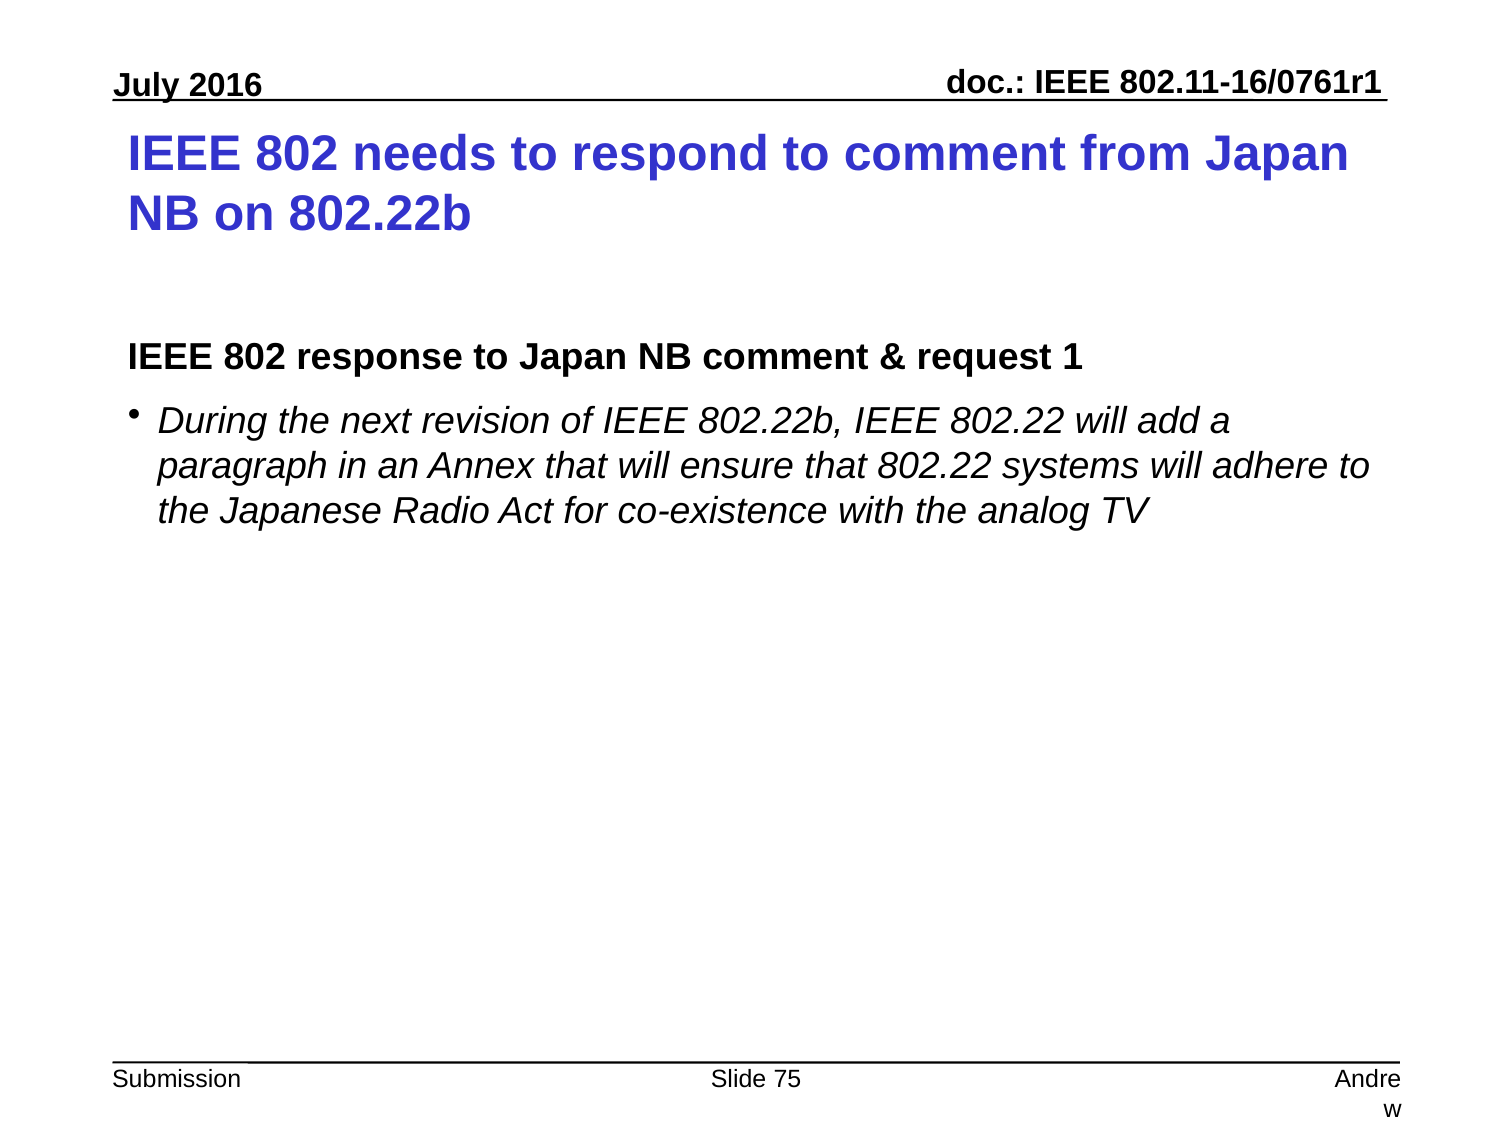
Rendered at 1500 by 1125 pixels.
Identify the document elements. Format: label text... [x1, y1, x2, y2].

list IEEE 802 response to Japan NB comment & request 1 During the next revision of IEEE 802.22b, IEEE 802.22 will add a paragraph in an Annex that will ensure that 802.22 systems will adhere to the Japanese Radio Act for co-existence with the analog TV [112, 324, 1388, 1000]
slide_number Slide 75 [709, 1061, 803, 1093]
title IEEE 802 needs to respond to comment from Japan NB on 802.22b [112, 112, 1388, 288]
footer Andrew Myles, Cisco [1320, 1061, 1402, 1093]
